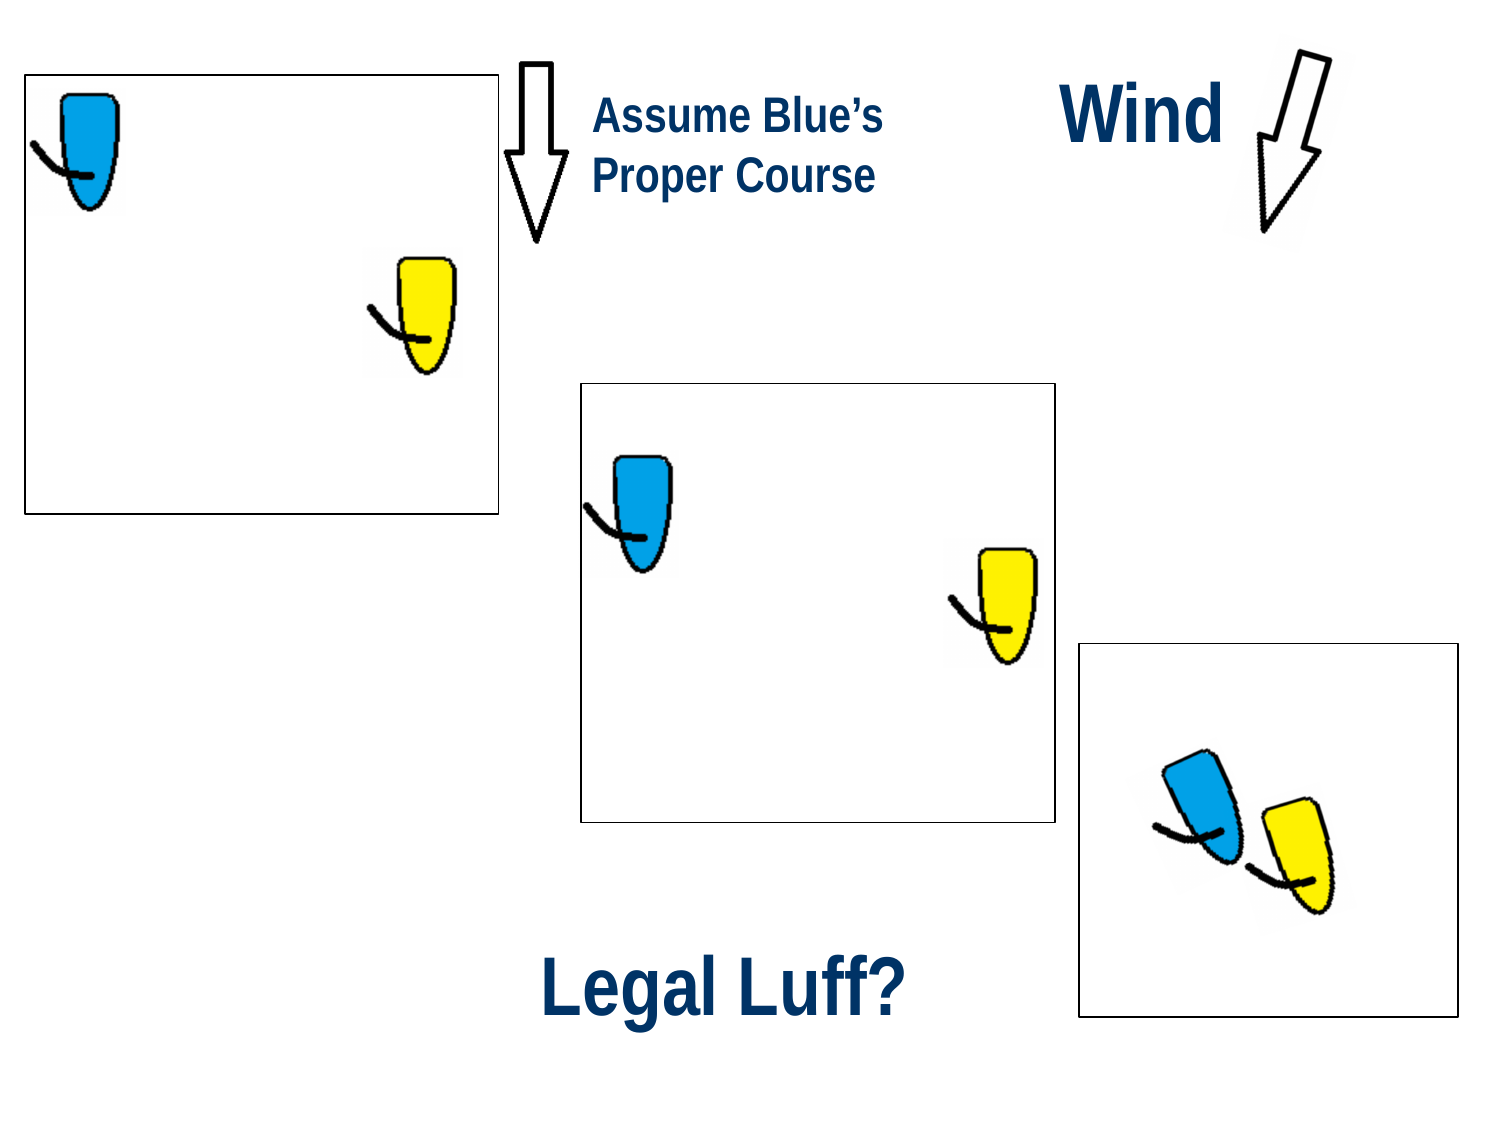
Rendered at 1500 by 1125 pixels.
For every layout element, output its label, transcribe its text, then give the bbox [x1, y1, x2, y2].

text_box [581, 383, 1055, 823]
picture [362, 247, 463, 378]
text_box Wind [1044, 52, 1241, 167]
text_box Legal Luff? [525, 924, 924, 1040]
picture [1223, 34, 1355, 252]
picture [942, 537, 1044, 669]
picture [498, 51, 576, 253]
picture [24, 88, 126, 216]
text_box Assume Blue’s Proper Course [579, 74, 911, 210]
text_box [24, 74, 499, 515]
text_box [1079, 643, 1459, 1018]
picture [1146, 752, 1340, 924]
picture [577, 450, 679, 578]
